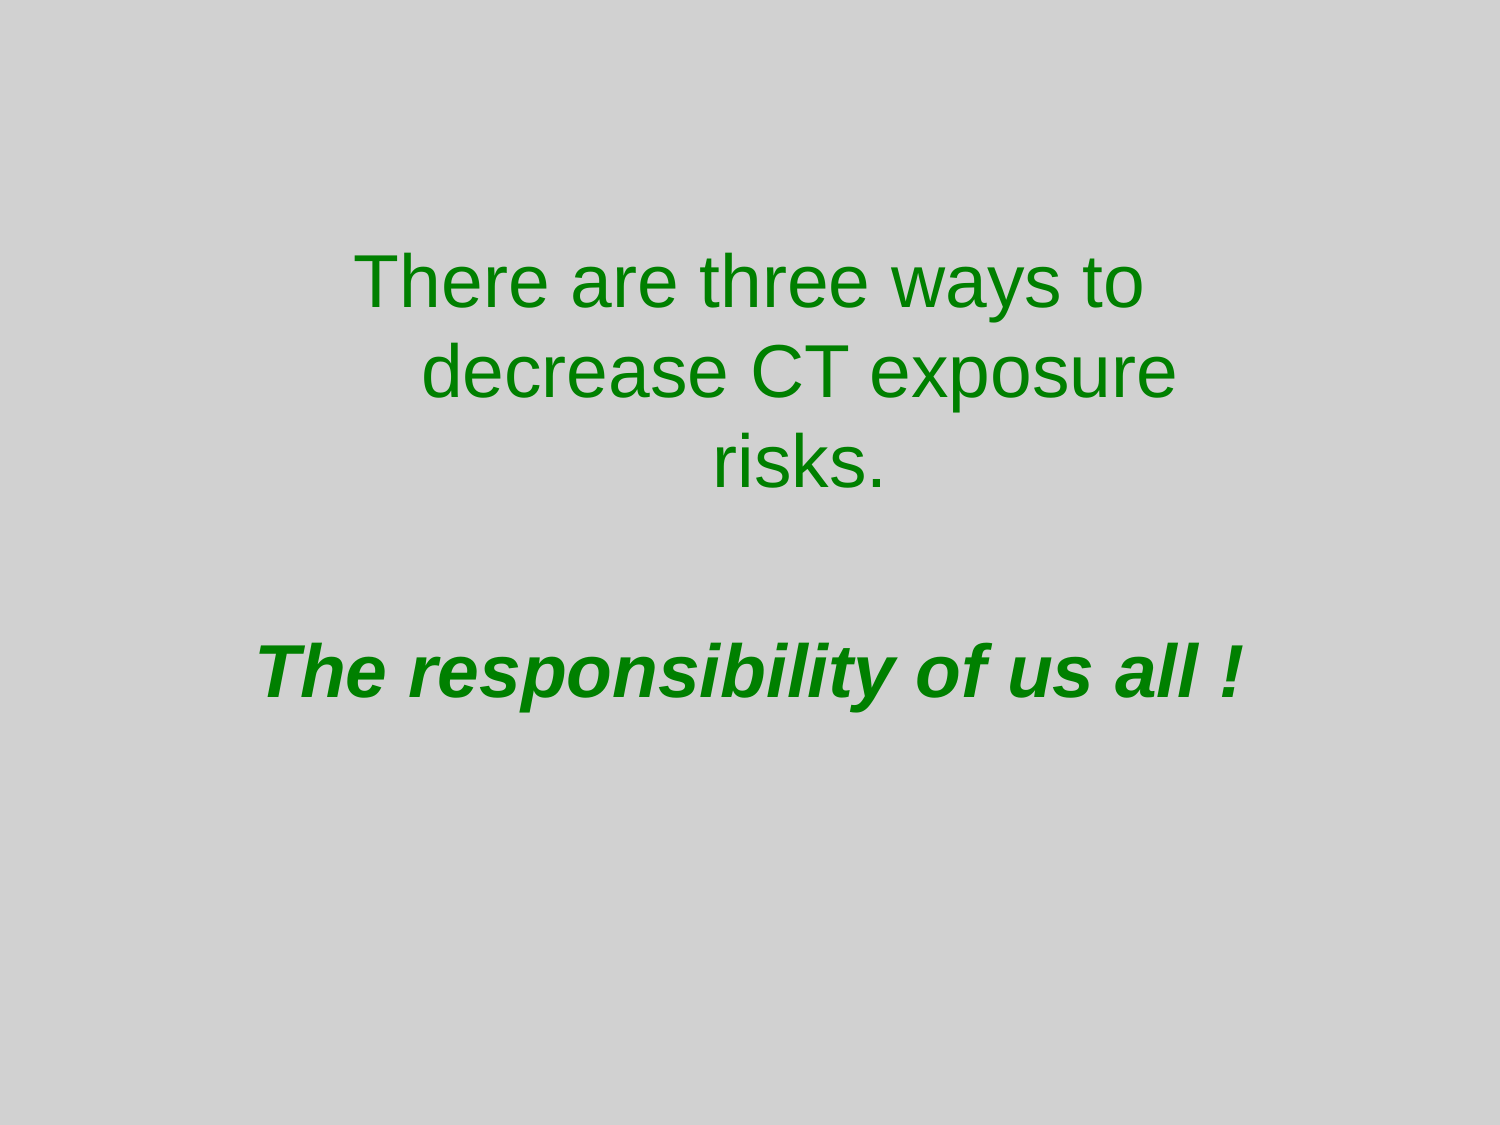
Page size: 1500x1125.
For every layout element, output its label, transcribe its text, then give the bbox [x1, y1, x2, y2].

subtitle There are three ways to decrease CT exposure risks. The responsibility of us all ! [224, 224, 1276, 751]
